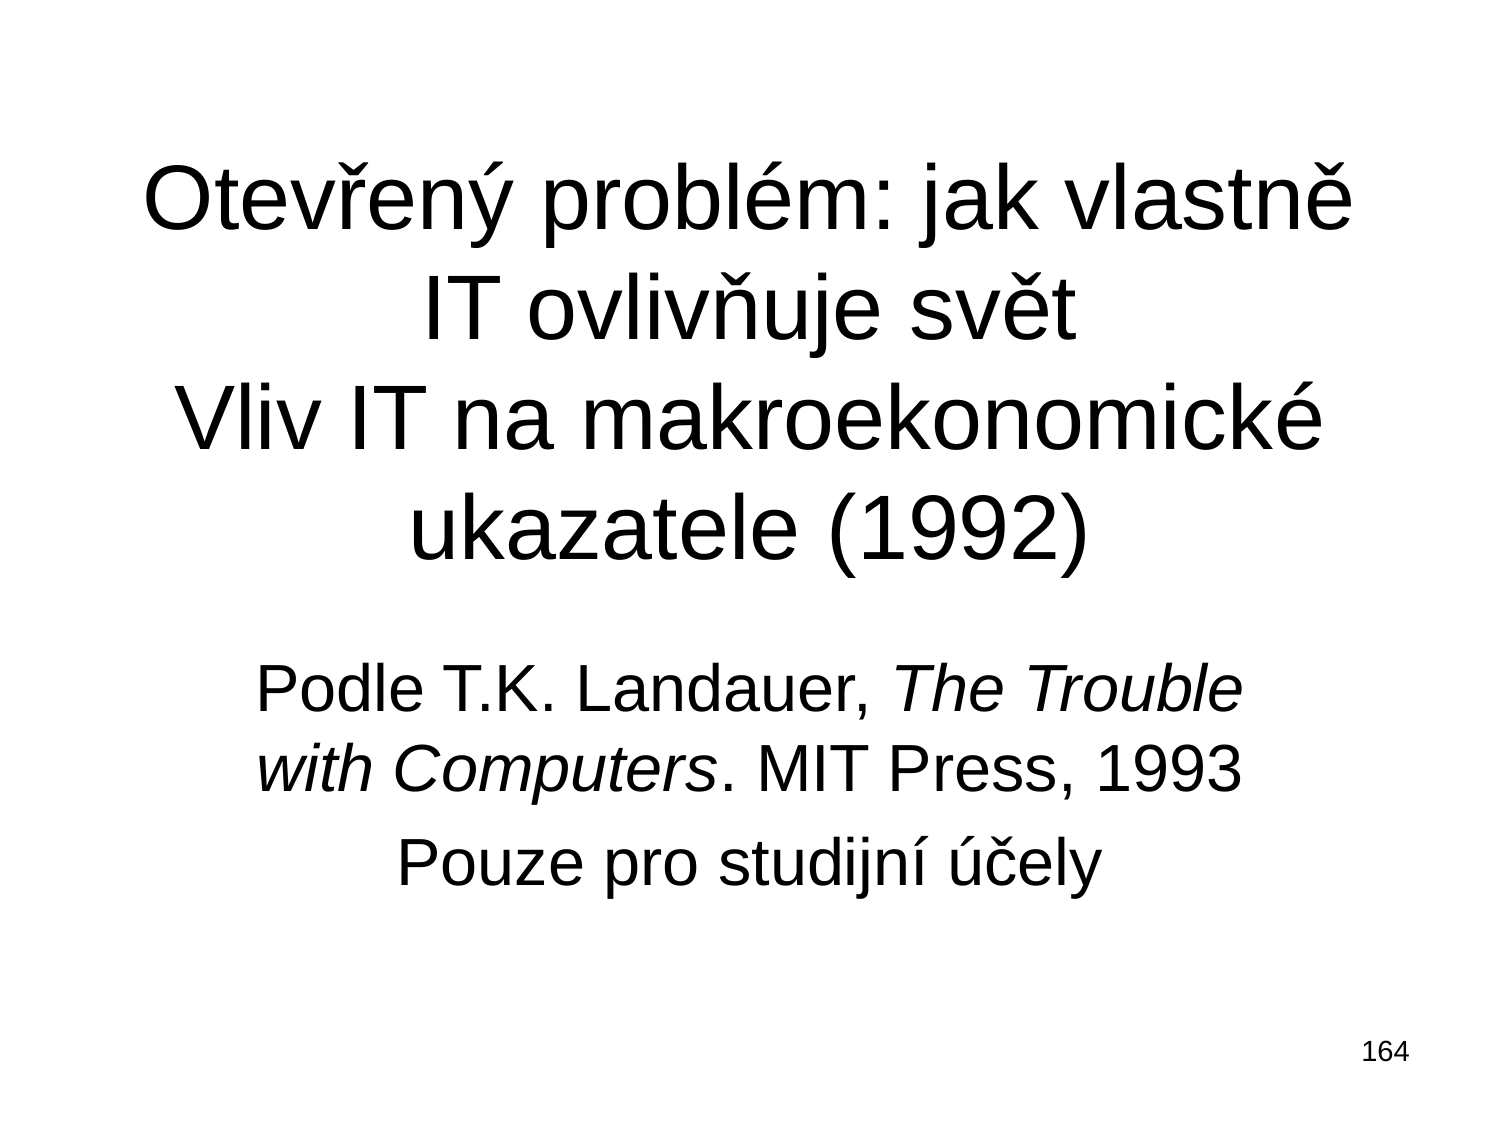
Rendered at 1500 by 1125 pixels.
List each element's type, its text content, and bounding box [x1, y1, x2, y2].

subtitle Podle T.K. Landauer, The Trouble with Computers. MIT Press, 1993 Pouze pro studijní účely [224, 637, 1276, 926]
slide_number 164 [1074, 1024, 1426, 1103]
title Otevřený problém: jak vlastně IT ovlivňuje svět Vliv IT na makroekonomické ukazatele (1992) [112, 125, 1388, 591]
